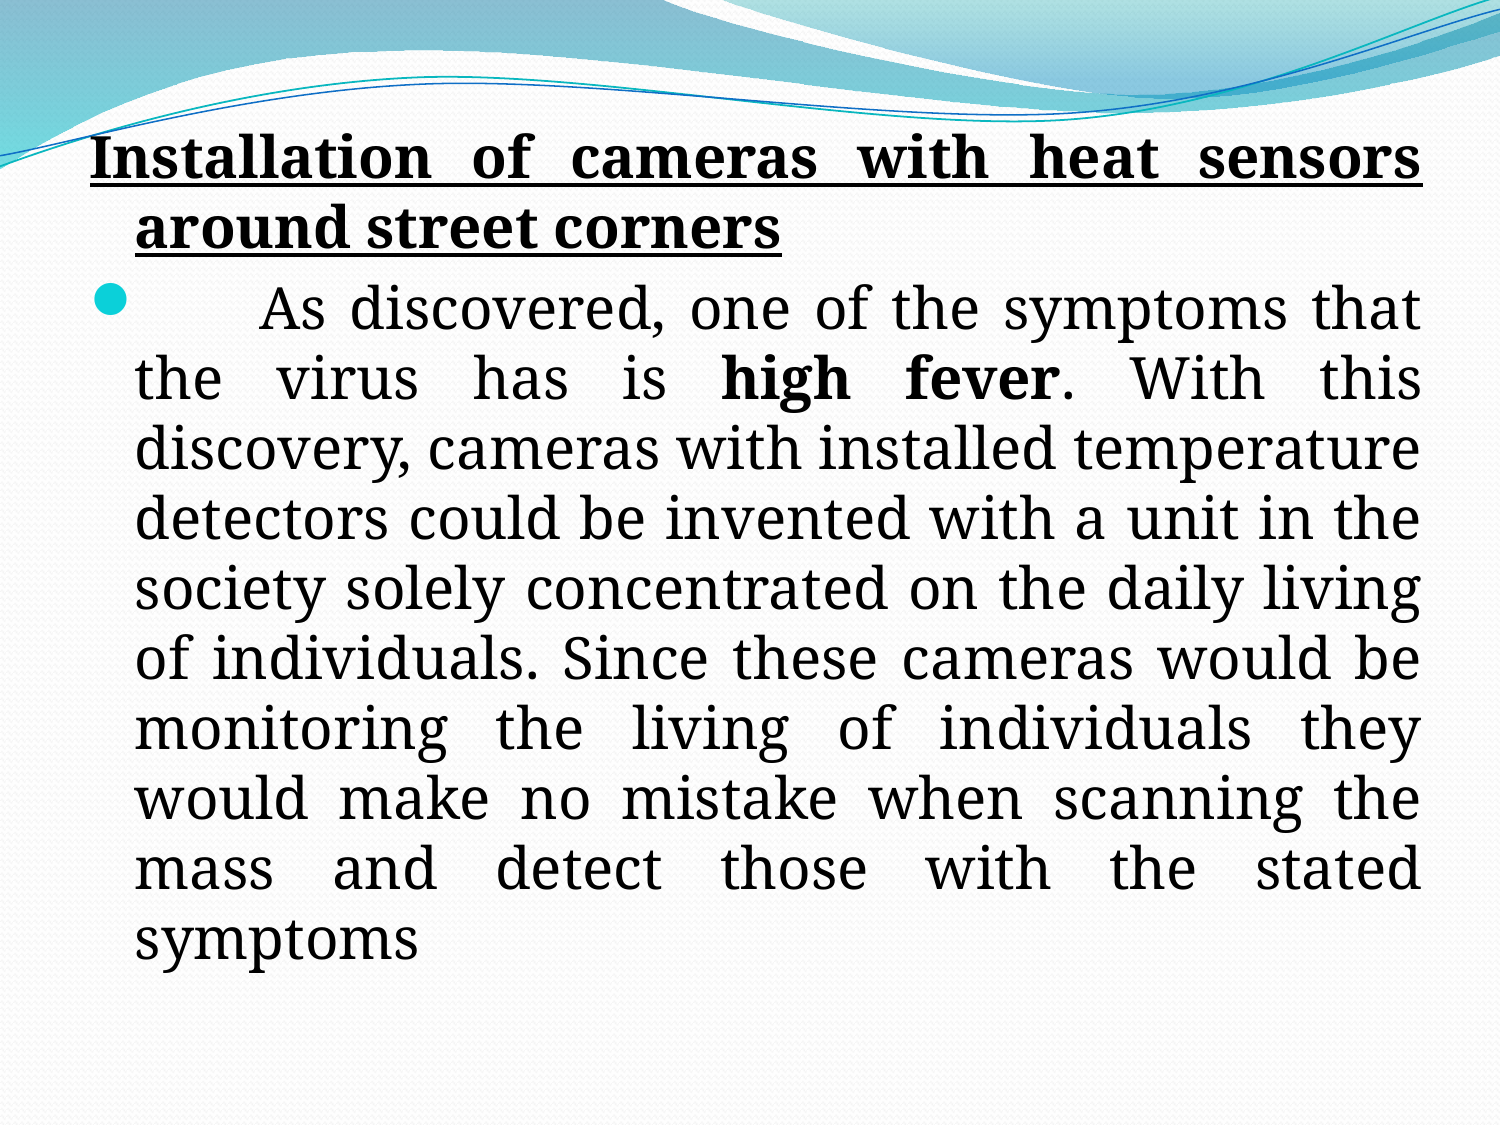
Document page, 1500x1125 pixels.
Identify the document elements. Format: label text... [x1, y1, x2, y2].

list Installation of cameras with heat sensors around street corners As discovered, one of the symptoms that the virus has is high fever. With this discovery, cameras with installed temperature detectors could be invented with a unit in the society solely concentrated on the daily living of individuals. Since these cameras would be monitoring the living of individuals they would make no mistake when scanning the mass and detect those with the stated symptoms [75, 112, 1438, 1125]
